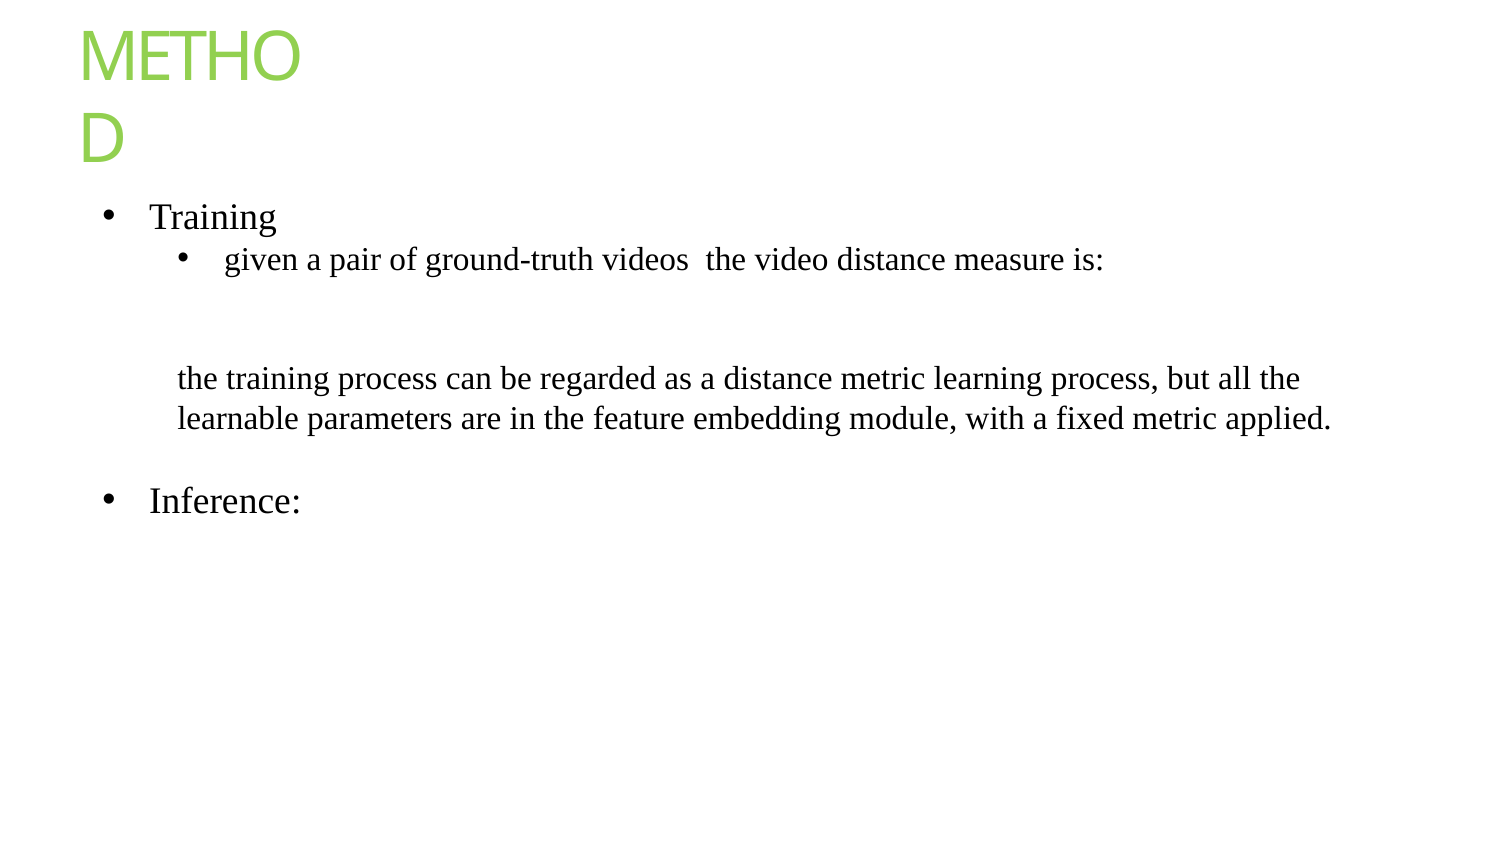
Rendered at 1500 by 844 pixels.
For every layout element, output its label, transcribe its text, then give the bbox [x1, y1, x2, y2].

title METHOD [75, 9, 325, 177]
